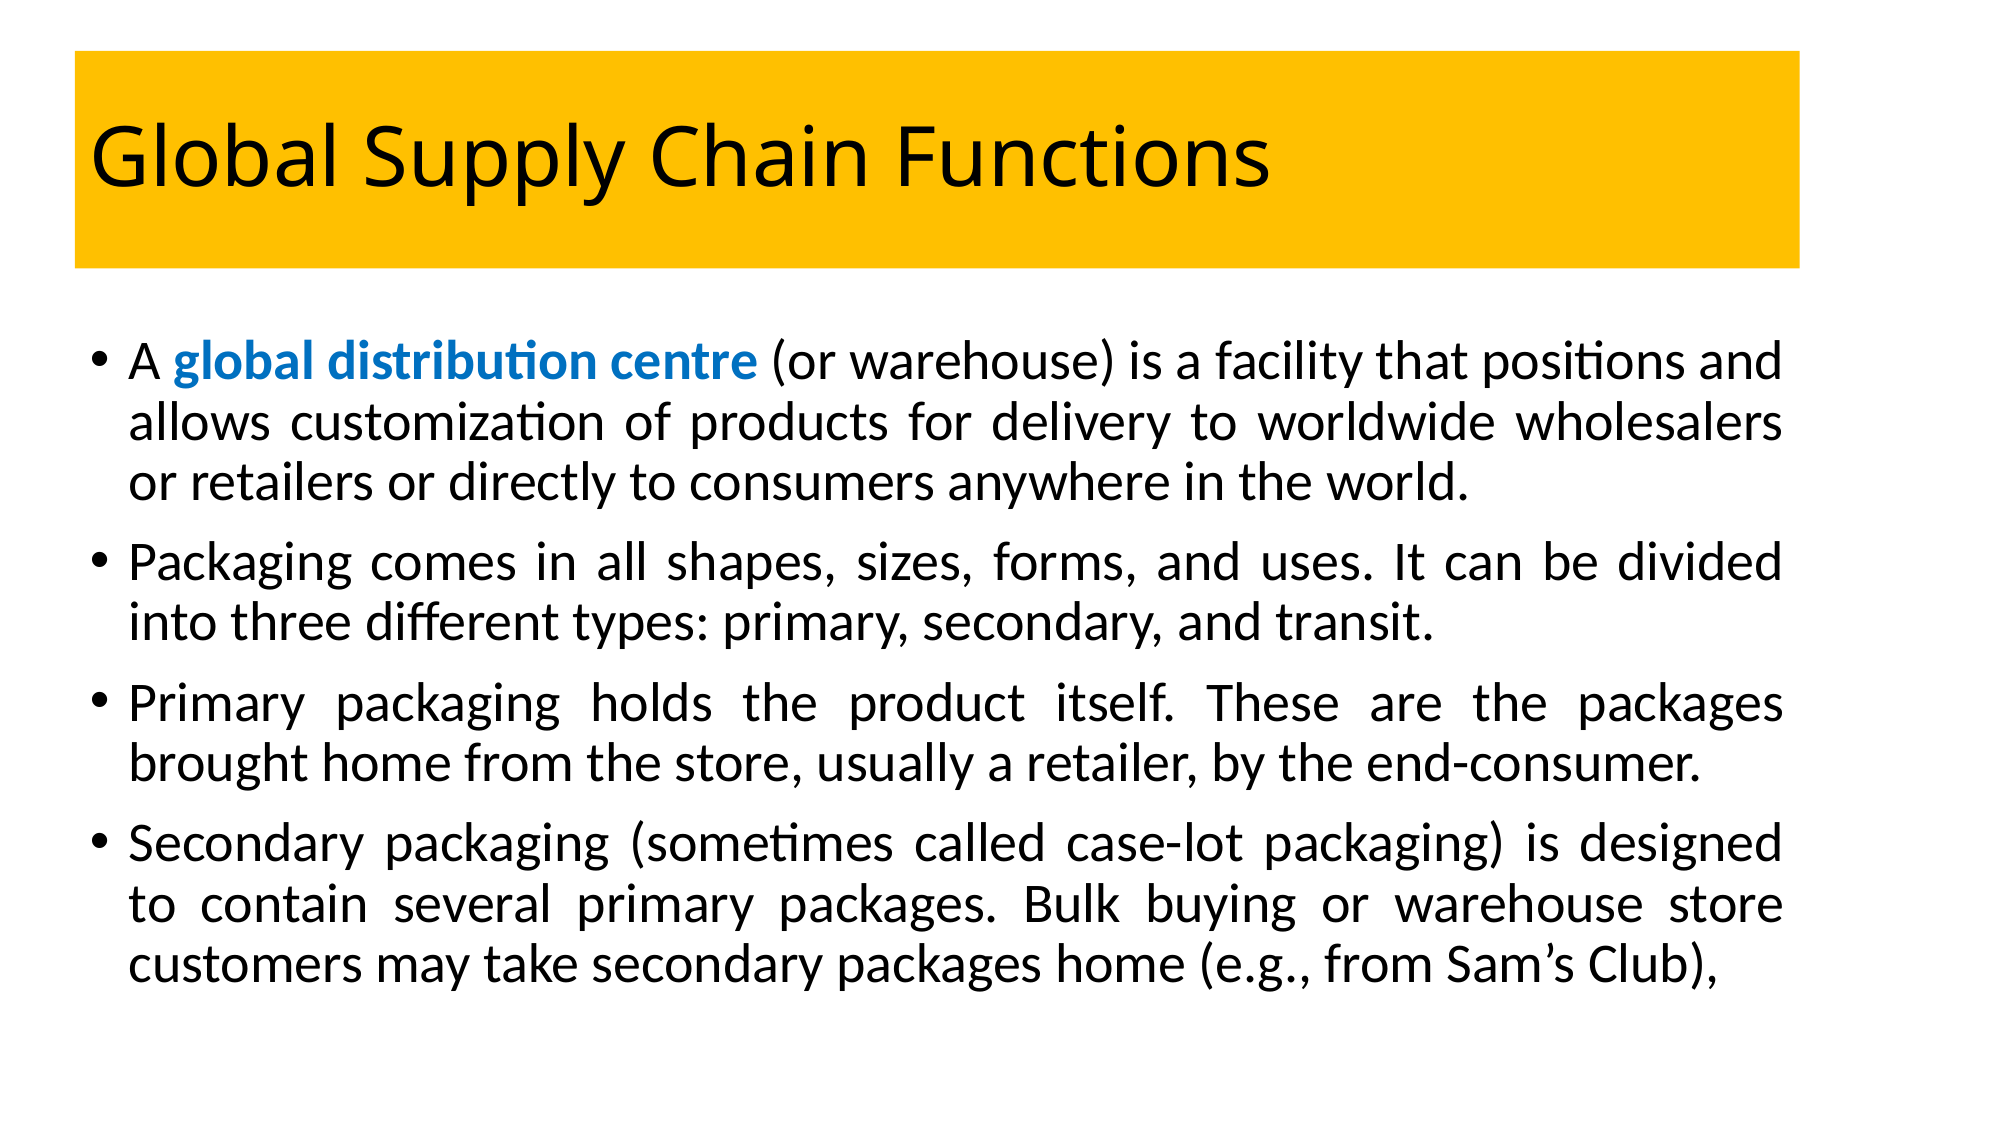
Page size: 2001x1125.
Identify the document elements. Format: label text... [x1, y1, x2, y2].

list A global distribution centre (or warehouse) is a facility that positions and allows customization of products for delivery to worldwide wholesalers or retailers or directly to consumers anywhere in the world. Packaging comes in all shapes, sizes, forms, and uses. It can be divided into three different types: primary, secondary, and transit. Primary packaging holds the product itself. These are the packages brought home from the store, usually a retailer, by the end-consumer. Secondary packaging (sometimes called case-lot packaging) is designed to contain several primary packages. Bulk buying or warehouse store customers may take secondary packages home (e.g., from Sam’s Club), [74, 324, 1800, 1038]
text_box Global Supply Chain Functions [74, 50, 1800, 269]
